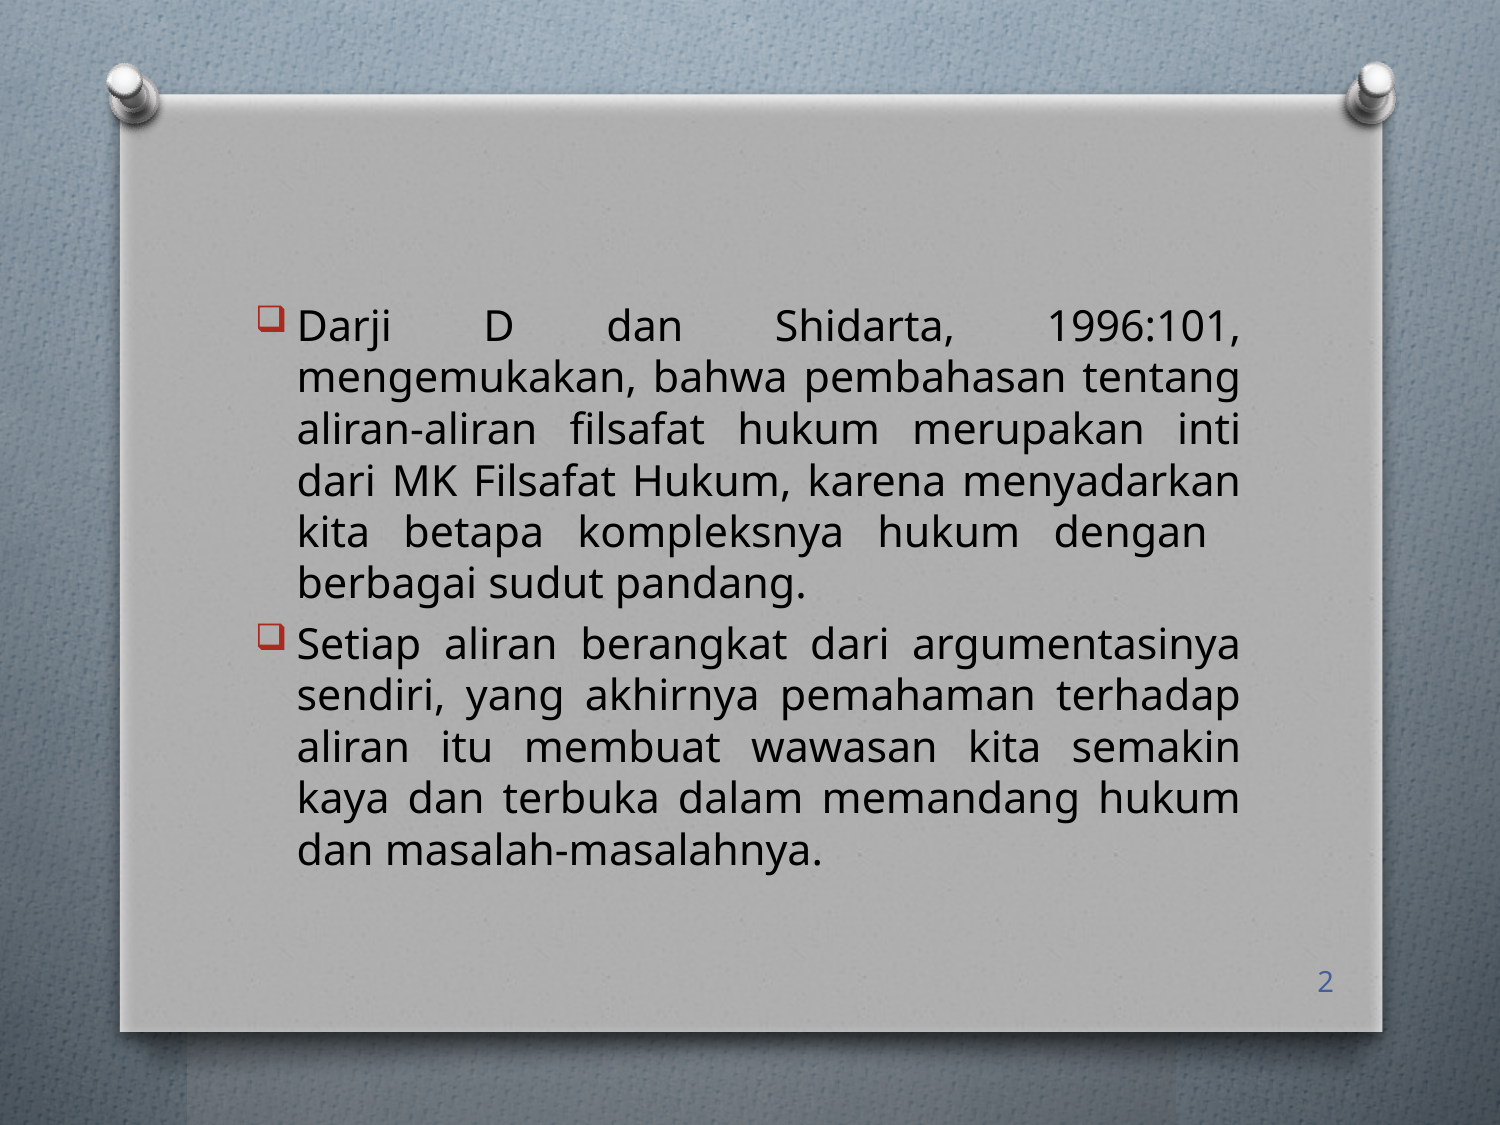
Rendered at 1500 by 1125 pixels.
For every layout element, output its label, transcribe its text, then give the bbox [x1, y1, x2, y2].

slide_number 2 [1258, 952, 1350, 1013]
picture [75, 29, 198, 153]
picture [1317, 35, 1439, 156]
list Darji D dan Shidarta, 1996:101, mengemukakan, bahwa pembahasan tentang aliran-aliran filsafat hukum merupakan inti dari MK Filsafat Hukum, karena menyadarkan kita betapa kompleksnya hukum dengan berbagai sudut pandang. Setiap aliran berangkat dari argumentasinya sendiri, yang akhirnya pemahaman terhadap aliran itu membuat wawasan kita semakin kaya dan terbuka dalam memandang hukum dan masalah-masalahnya. [240, 290, 1257, 939]
